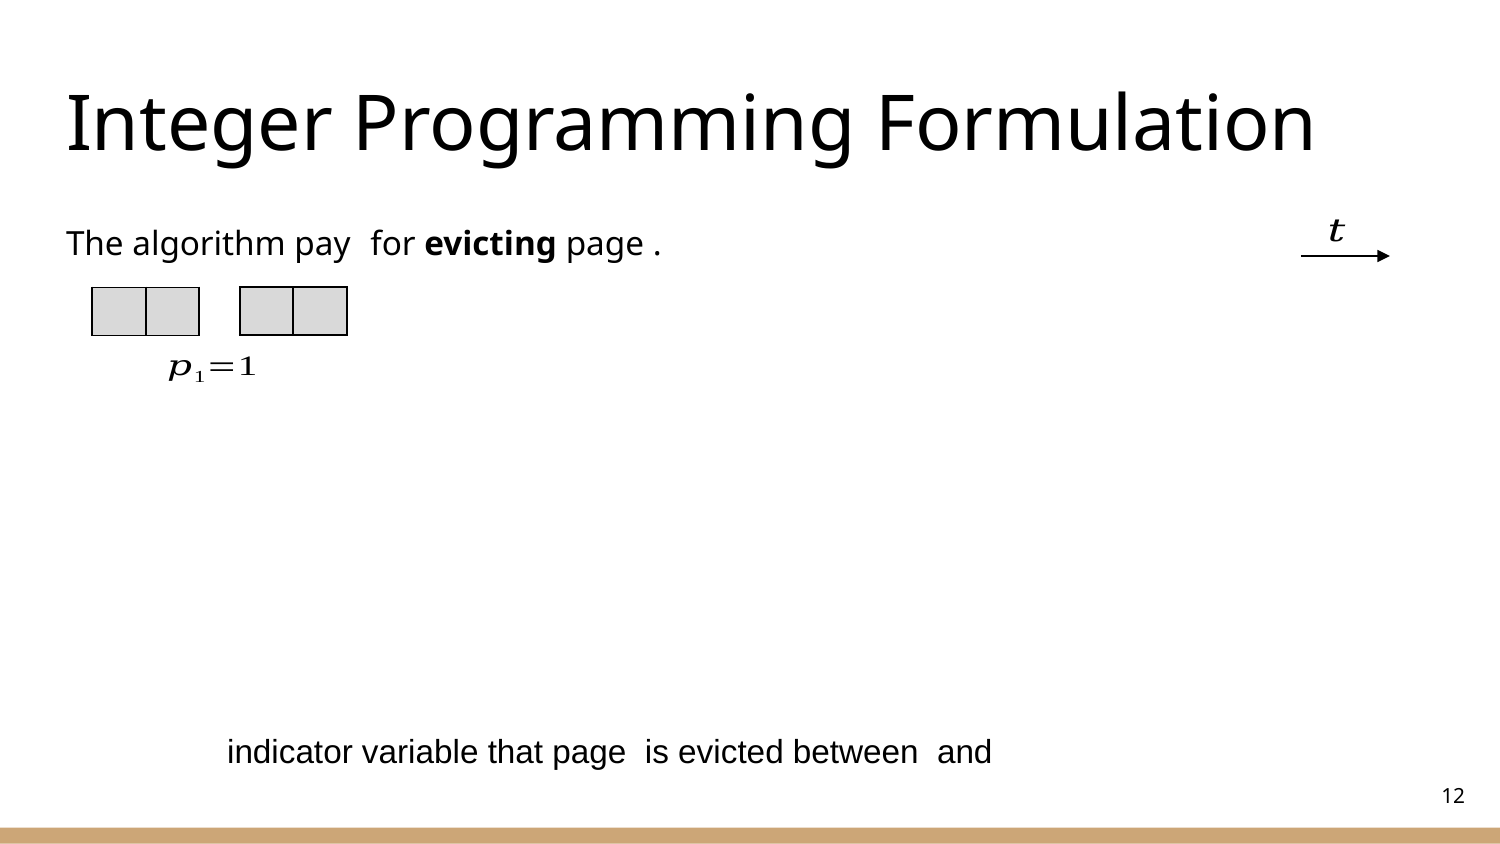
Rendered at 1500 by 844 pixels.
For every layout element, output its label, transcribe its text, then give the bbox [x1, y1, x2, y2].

table_header [147, 288, 198, 335]
slide_number 12 [1389, 764, 1480, 830]
table_header [93, 288, 145, 335]
title Integer Programming Formulation [51, 51, 1449, 189]
